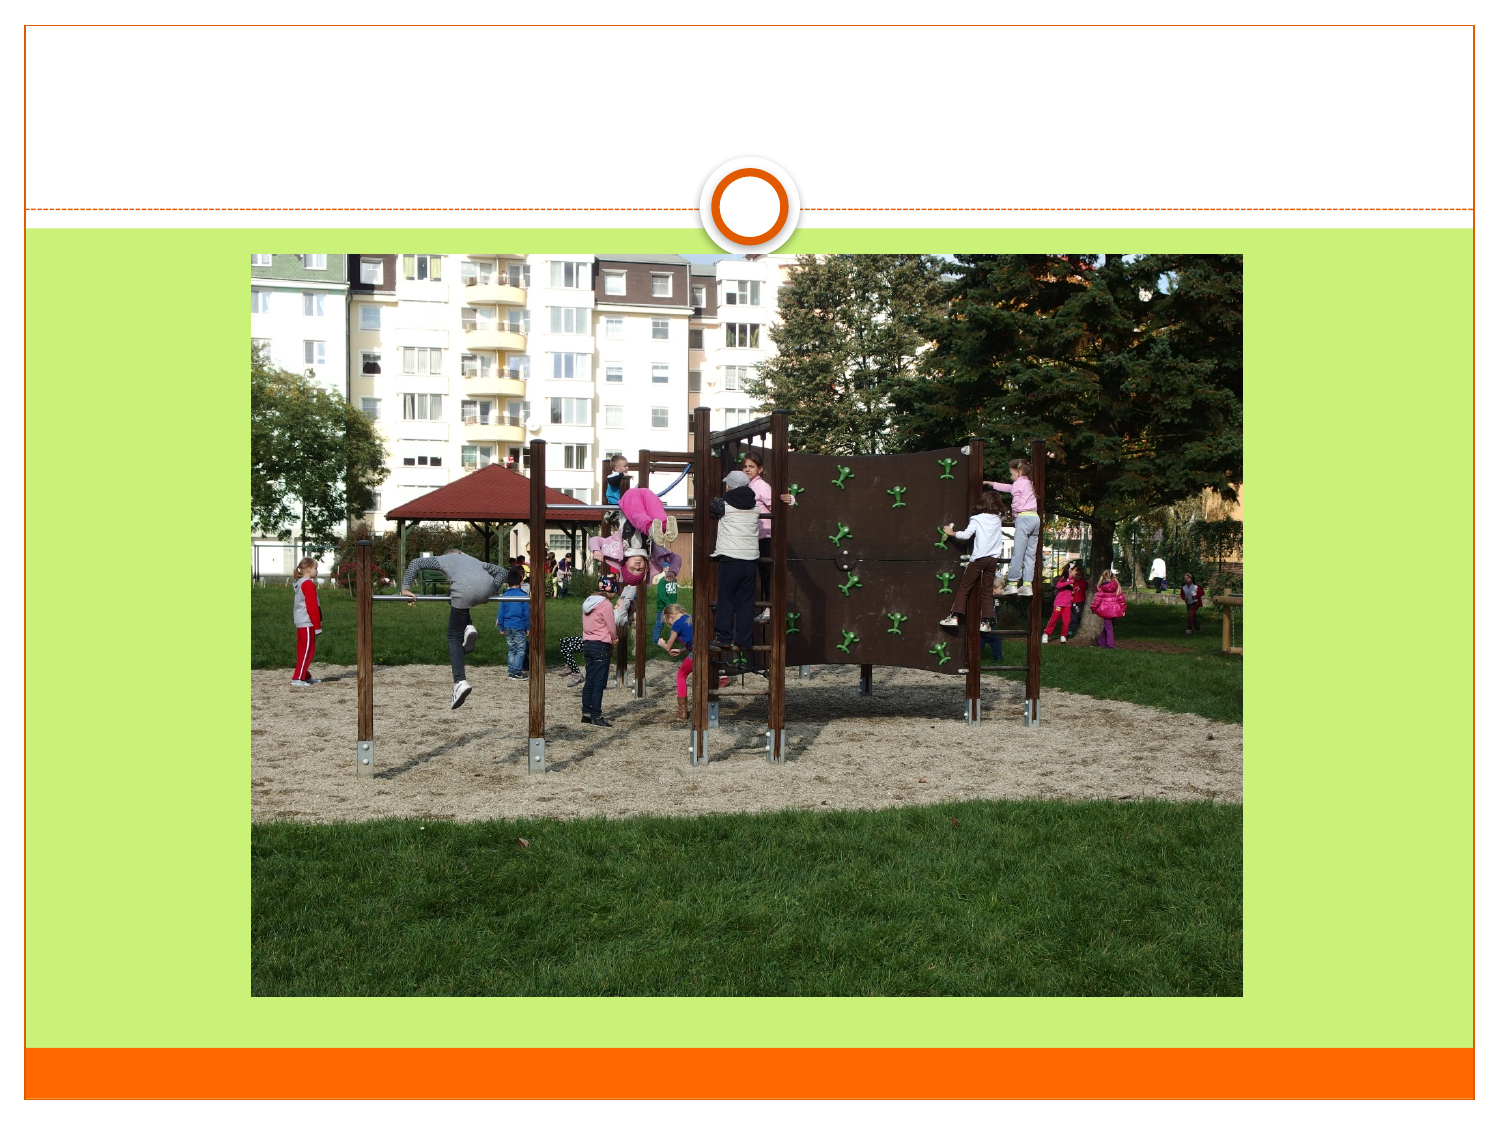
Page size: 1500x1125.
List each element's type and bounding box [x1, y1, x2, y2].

list [251, 254, 1243, 997]
